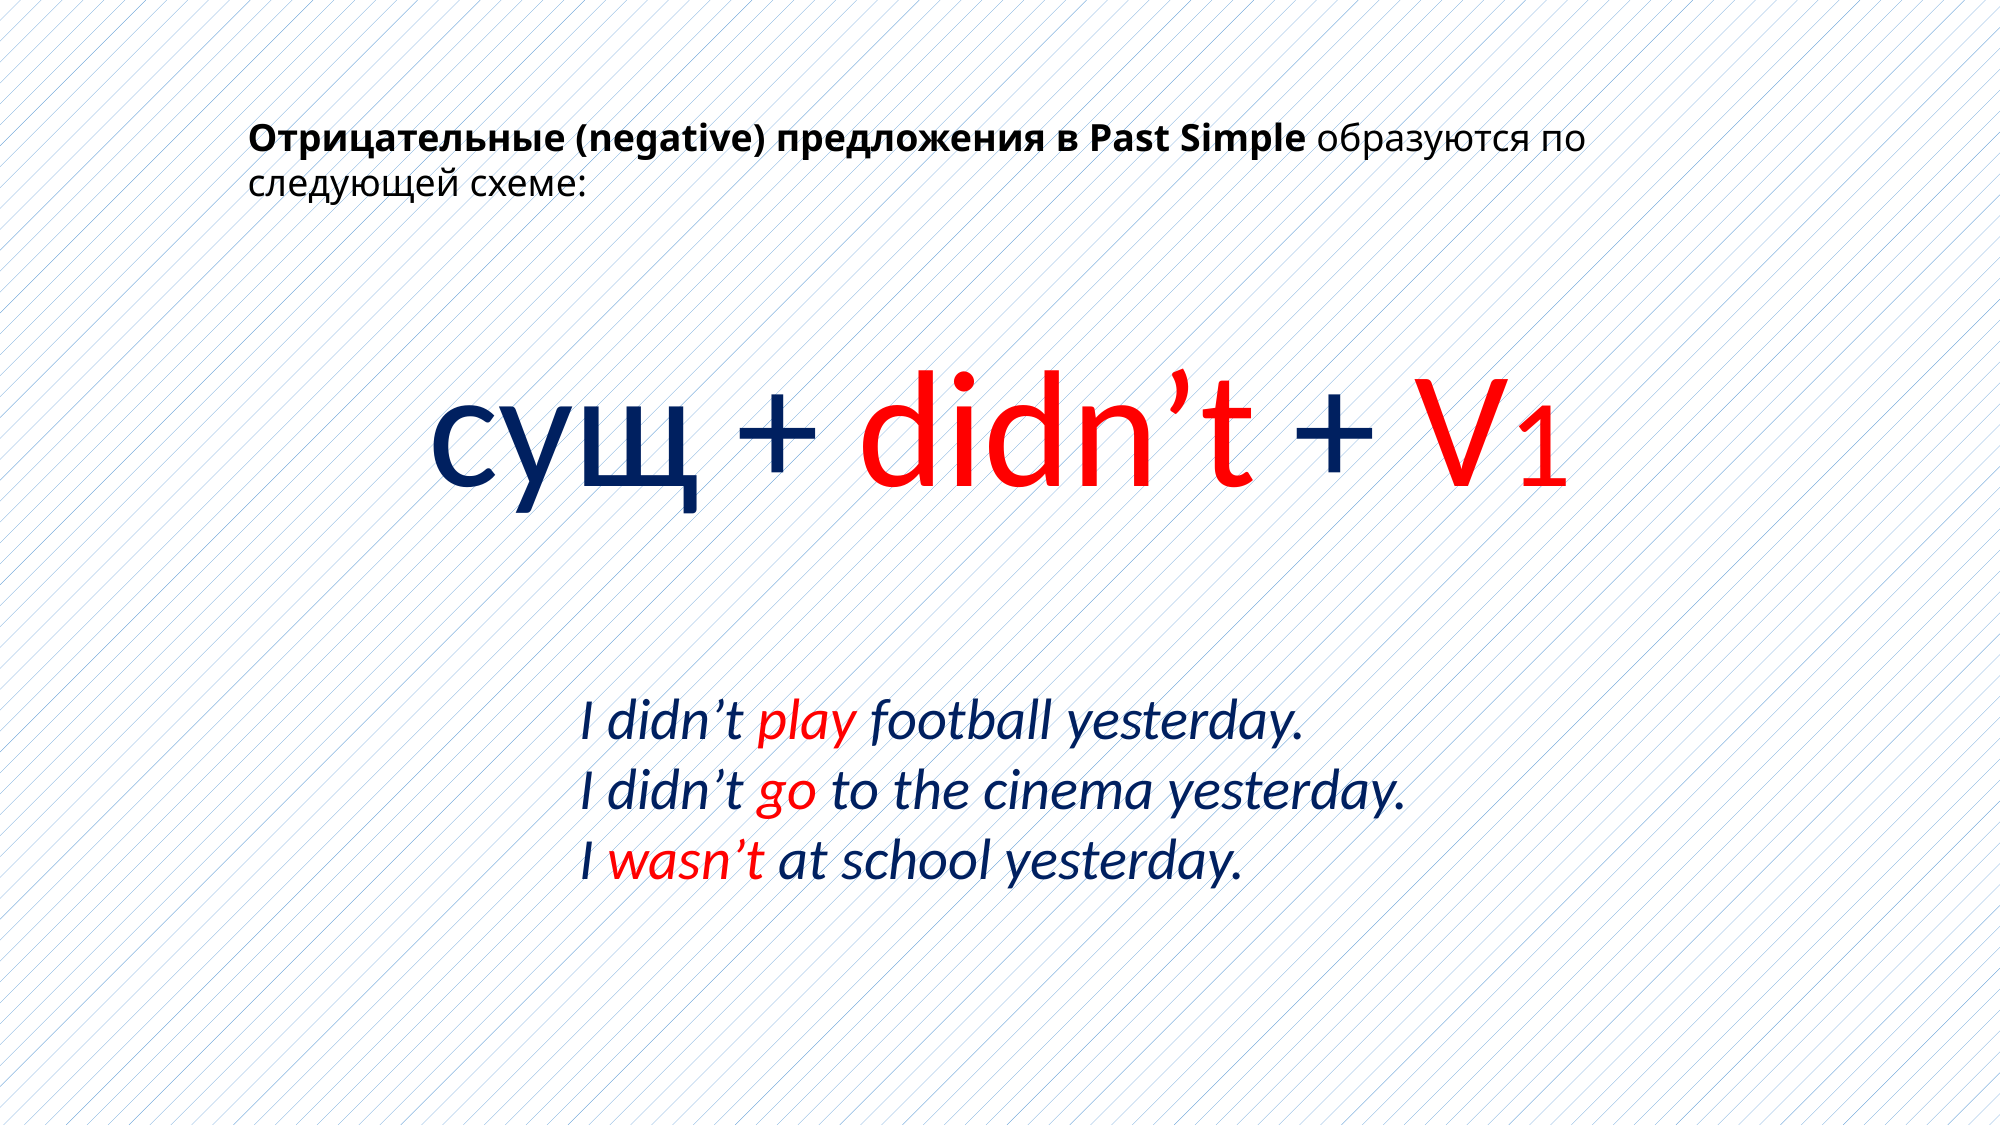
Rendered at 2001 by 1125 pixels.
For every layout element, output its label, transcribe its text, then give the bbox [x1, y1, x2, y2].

text_box I didn’t play football yesterday. I didn’t go to the cinema yesterday. I wasn’t at school yesterday. [564, 673, 1437, 899]
text_box Отрицательные (negative) предложения в Past Simple образуются по следующей схеме: [232, 106, 1769, 212]
text_box сущ + didn’t + V1 [413, 312, 1588, 527]
